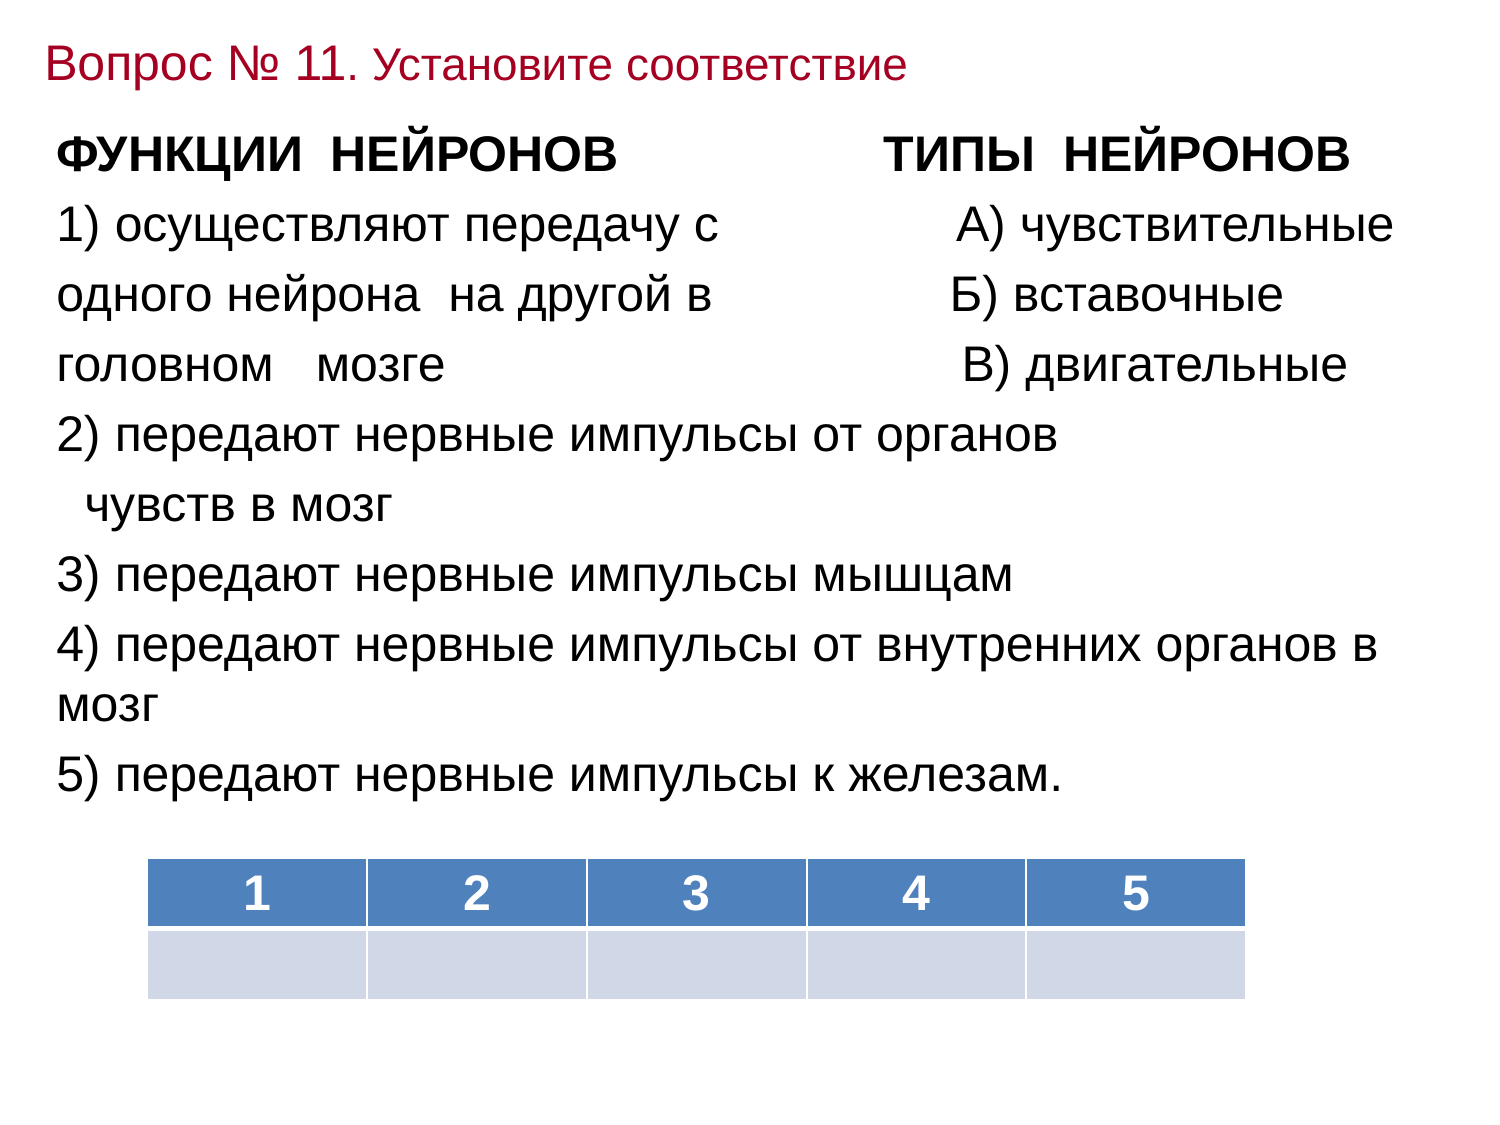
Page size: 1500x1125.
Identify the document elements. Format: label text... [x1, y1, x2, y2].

table_header 3 [588, 859, 806, 926]
table_header 1 [148, 859, 366, 926]
table_cell [1027, 931, 1245, 999]
table_header 4 [808, 859, 1025, 926]
table_cell [368, 931, 586, 999]
table_cell [808, 931, 1025, 999]
table_cell [588, 931, 806, 999]
table_header 2 [368, 859, 586, 926]
table_cell [148, 931, 366, 999]
list ФУНКЦИИ НЕЙРОНОВ ТИПЫ НЕЙРОНОВ 1) осуществляют передачу с А) чувствительные одного нейрона на другой в Б) вставочные головном мозге В) двигательные 2) передают нервные импульсы от органов чувств в мозг 3) передают нервные импульсы мышцам 4) передают нервные импульсы от внутренних органов в мозг 5) передают нервные импульсы к железам. [41, 113, 1459, 857]
title Вопрос № 11. Установите соответствие [29, 19, 1380, 102]
table_header 5 [1027, 859, 1245, 926]
